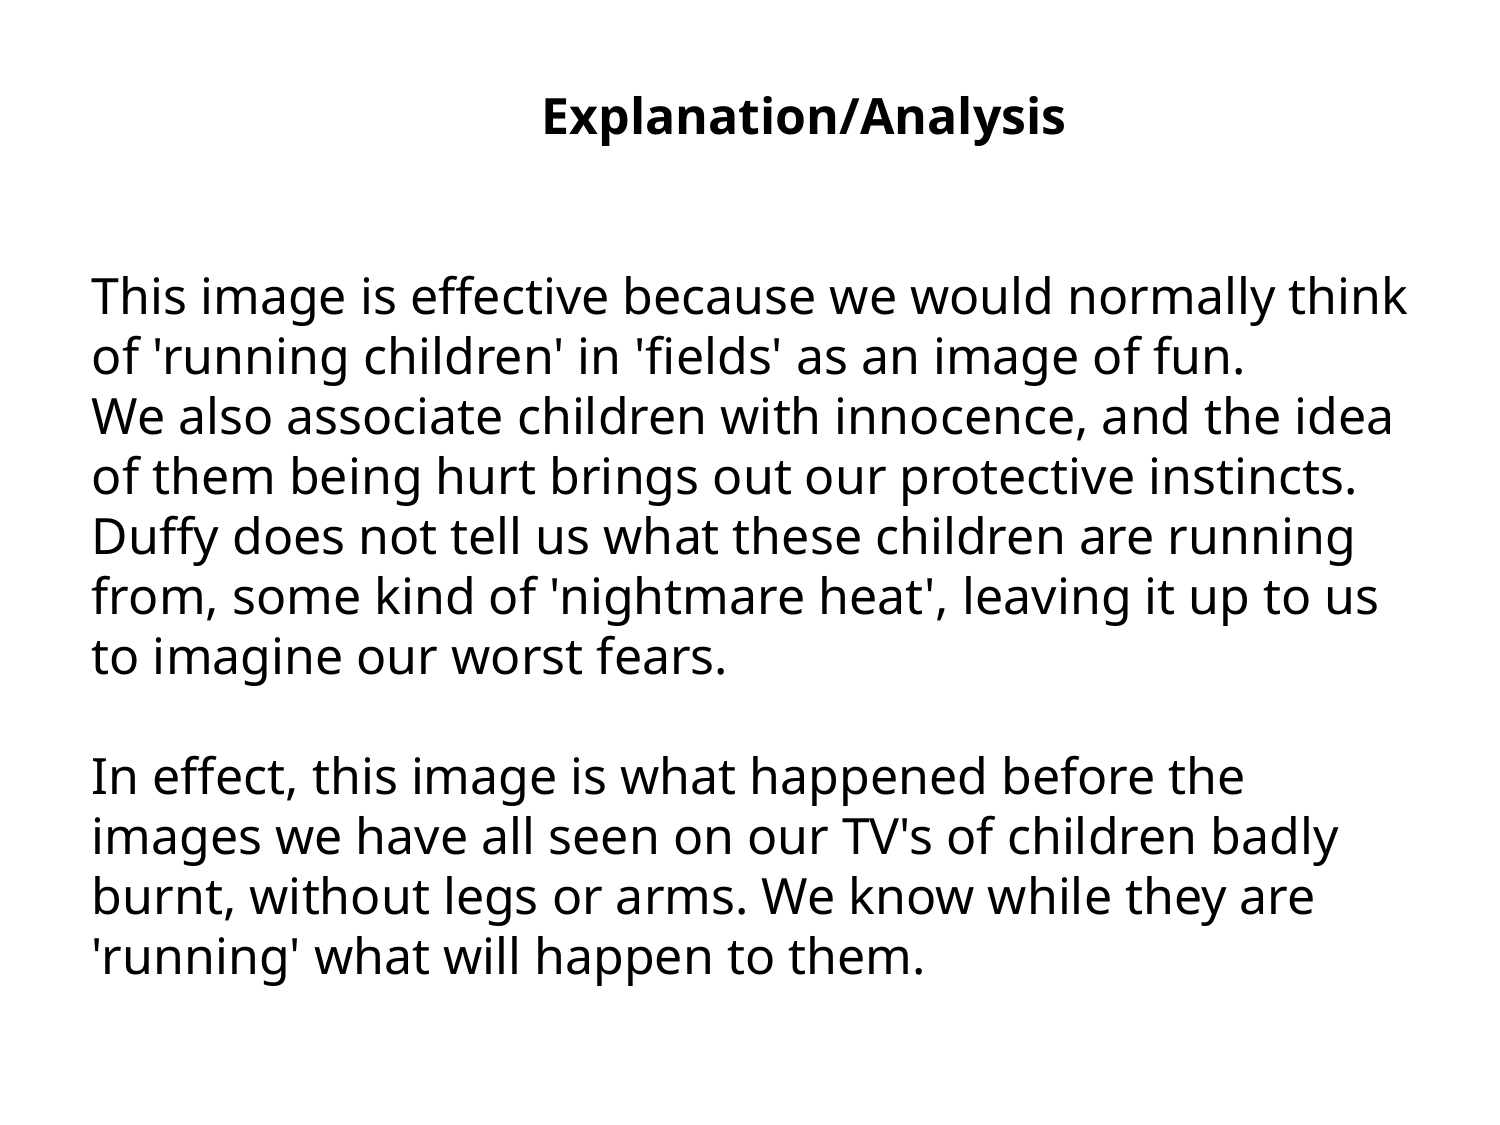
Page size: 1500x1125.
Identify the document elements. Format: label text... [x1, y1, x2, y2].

title Explanation/Analysis This image is effective because we would normally think of 'running children' in 'fields' as an image of fun. We also associate children with innocence, and the idea of them being hurt brings out our protective instincts. Duffy does not tell us what these children are running from, some kind of 'nightmare heat', leaving it up to us to imagine our worst fears. In effect, this image is what happened before the images we have all seen on our TV's of children badly burnt, without legs or arms. We know while they are 'running' what will happen to them. [76, 45, 1425, 1024]
